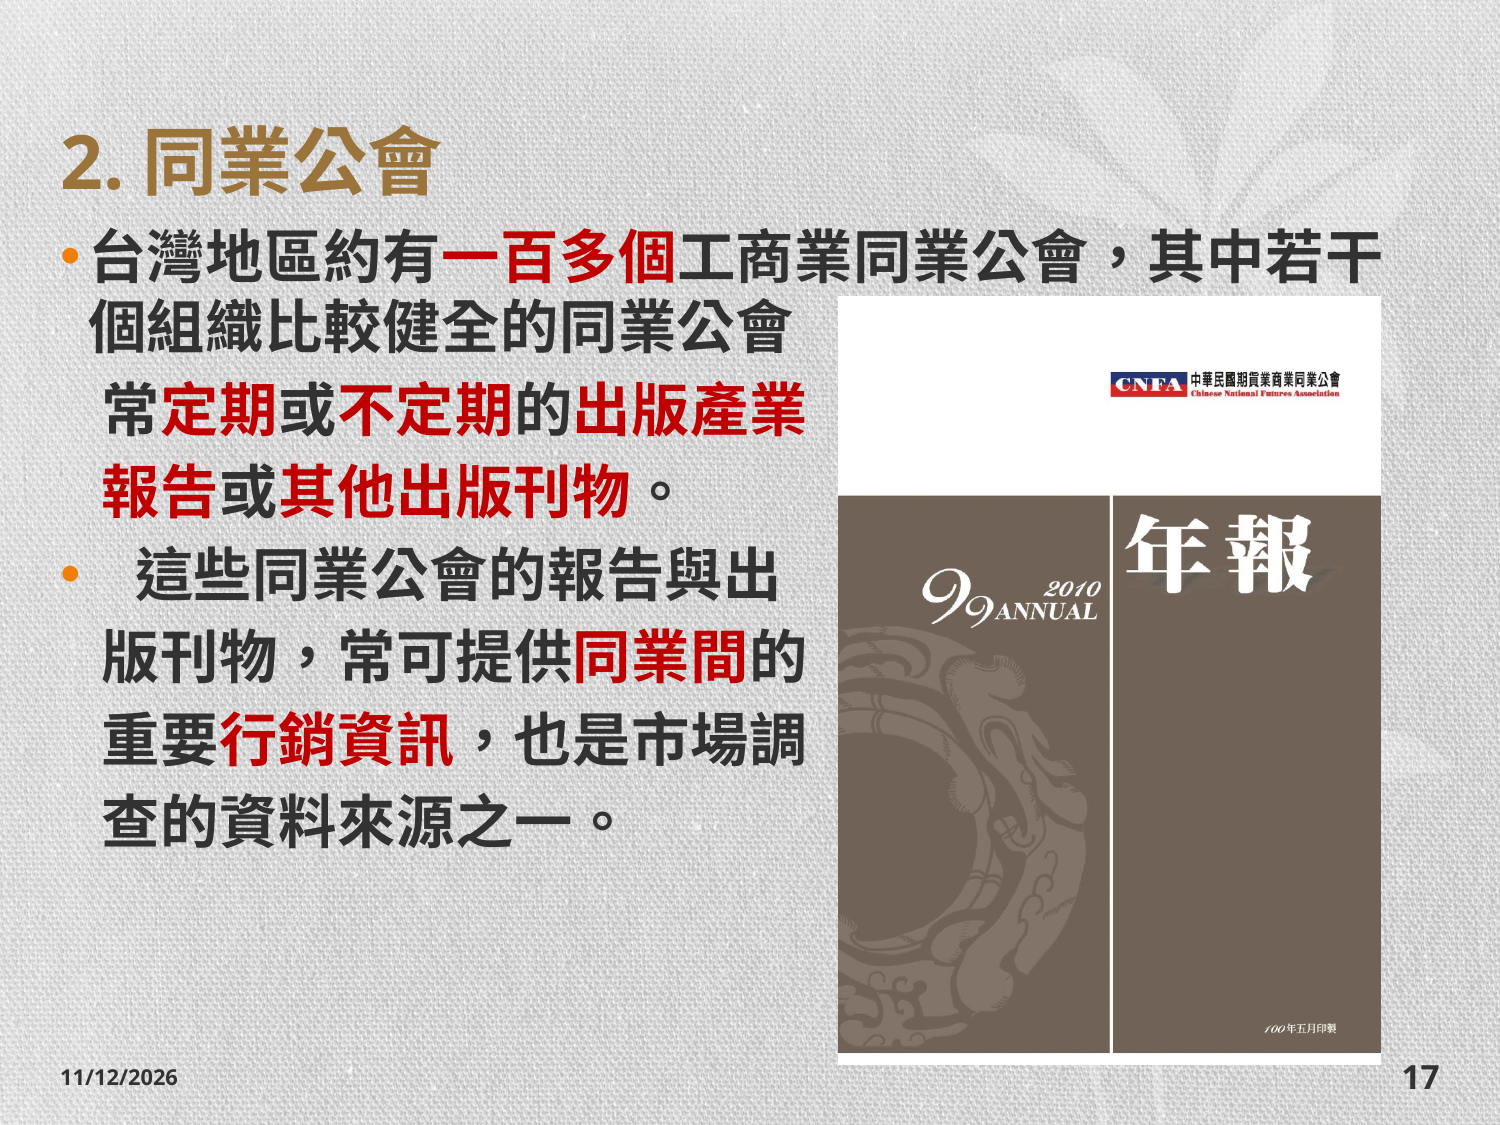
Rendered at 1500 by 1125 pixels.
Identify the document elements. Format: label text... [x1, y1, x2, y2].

picture [837, 296, 1382, 1065]
title 2.同業公會 [45, 37, 1455, 213]
slide_number 17 [1310, 1054, 1455, 1103]
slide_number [45, 1054, 396, 1103]
list 台灣地區約有一百多個工商業同業公會，其中若干個組織比較健全的同業公會 常定期或不定期的出版產業 報告或其他出版刊物。 這些同業公會的報告與出 版刊物，常可提供同業間的 重要行銷資訊，也是市場調 查的資料來源之一。 [45, 213, 1455, 1023]
